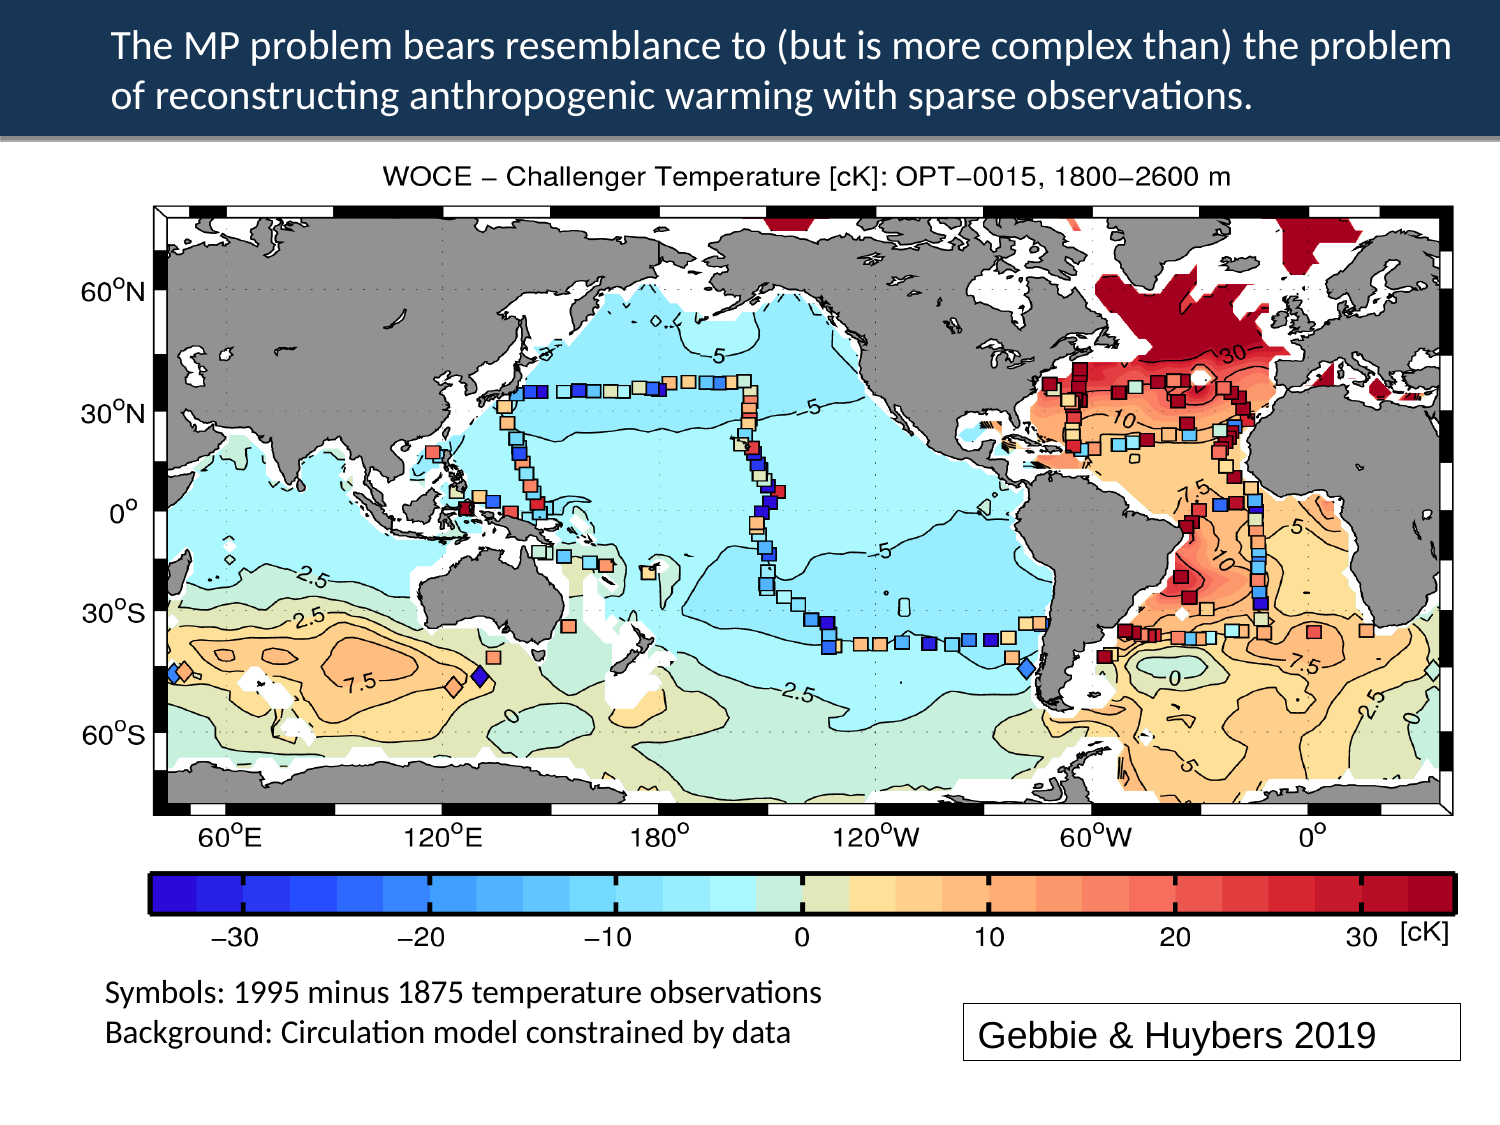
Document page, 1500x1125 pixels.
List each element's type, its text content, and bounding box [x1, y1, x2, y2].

text_box The MP problem bears resemblance to (but is more complex than) the problem of reconstructing anthropogenic warming with sparse observations. [110, 0, 1461, 136]
picture [55, 147, 1474, 954]
text_box Gebbie & Huybers 2019 [963, 1003, 1461, 1061]
text_box Symbols: 1995 minus 1875 temperature observations Background: Circulation model constrained by data [104, 962, 858, 1110]
